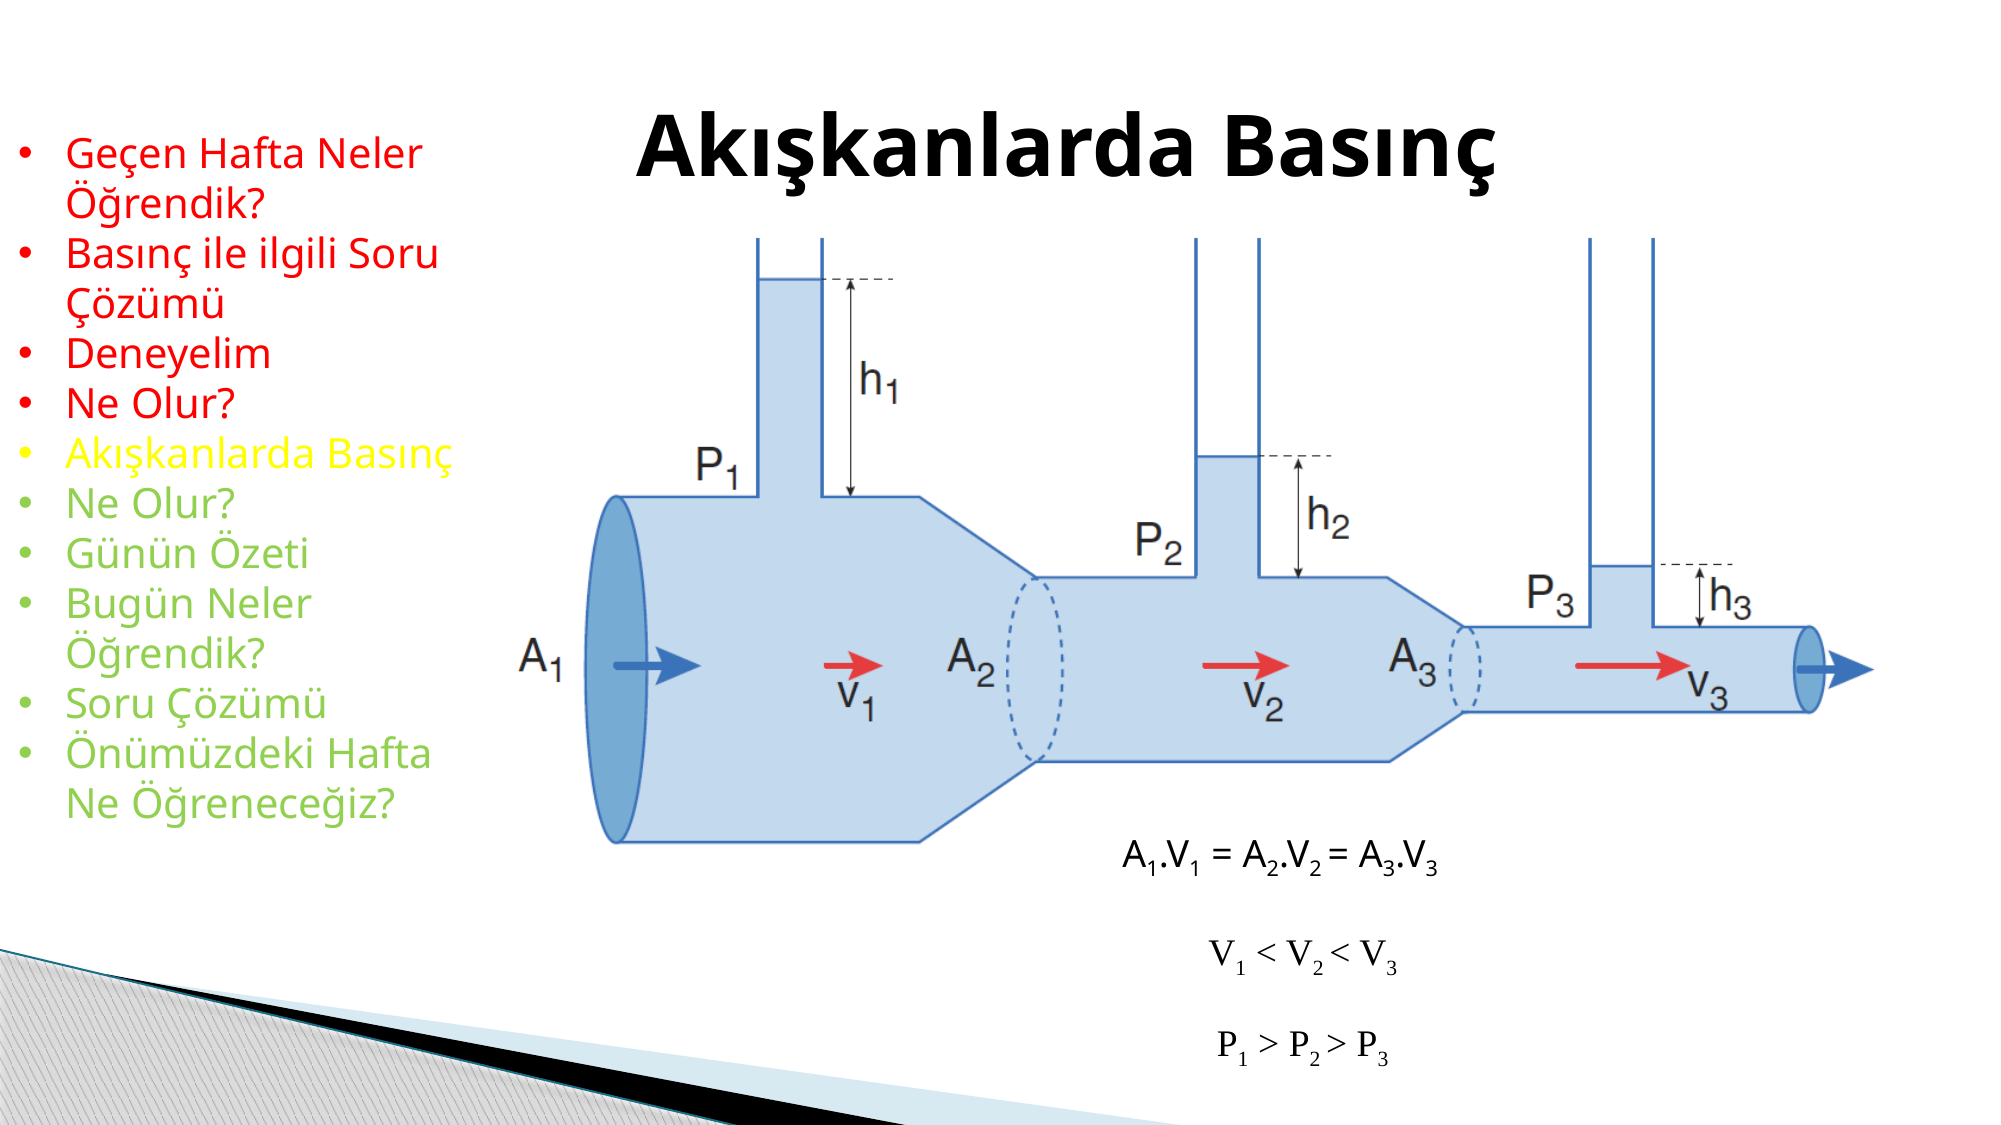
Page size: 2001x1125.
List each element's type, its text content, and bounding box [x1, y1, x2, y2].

text_box V1 < V2 < V3 [1193, 913, 1413, 987]
text_box Geçen Hafta Neler Öğrendik? Basınç ile ilgili Soru Çözümü Deneyelim Ne Olur? Akışkanlarda Basınç Ne Olur? Günün Özeti Bugün Neler Öğrendik? Soru Çözümü Önümüzdeki Hafta Ne Öğreneceğiz? [3, 119, 511, 835]
picture [467, 219, 1885, 854]
text_box A1.V1 = A2.V2 = A3.V3 [1107, 865, 1454, 940]
text_box P1 > P2 > P3 [1202, 1004, 1404, 1078]
title Akışkanlarda Basınç [622, 48, 1909, 236]
